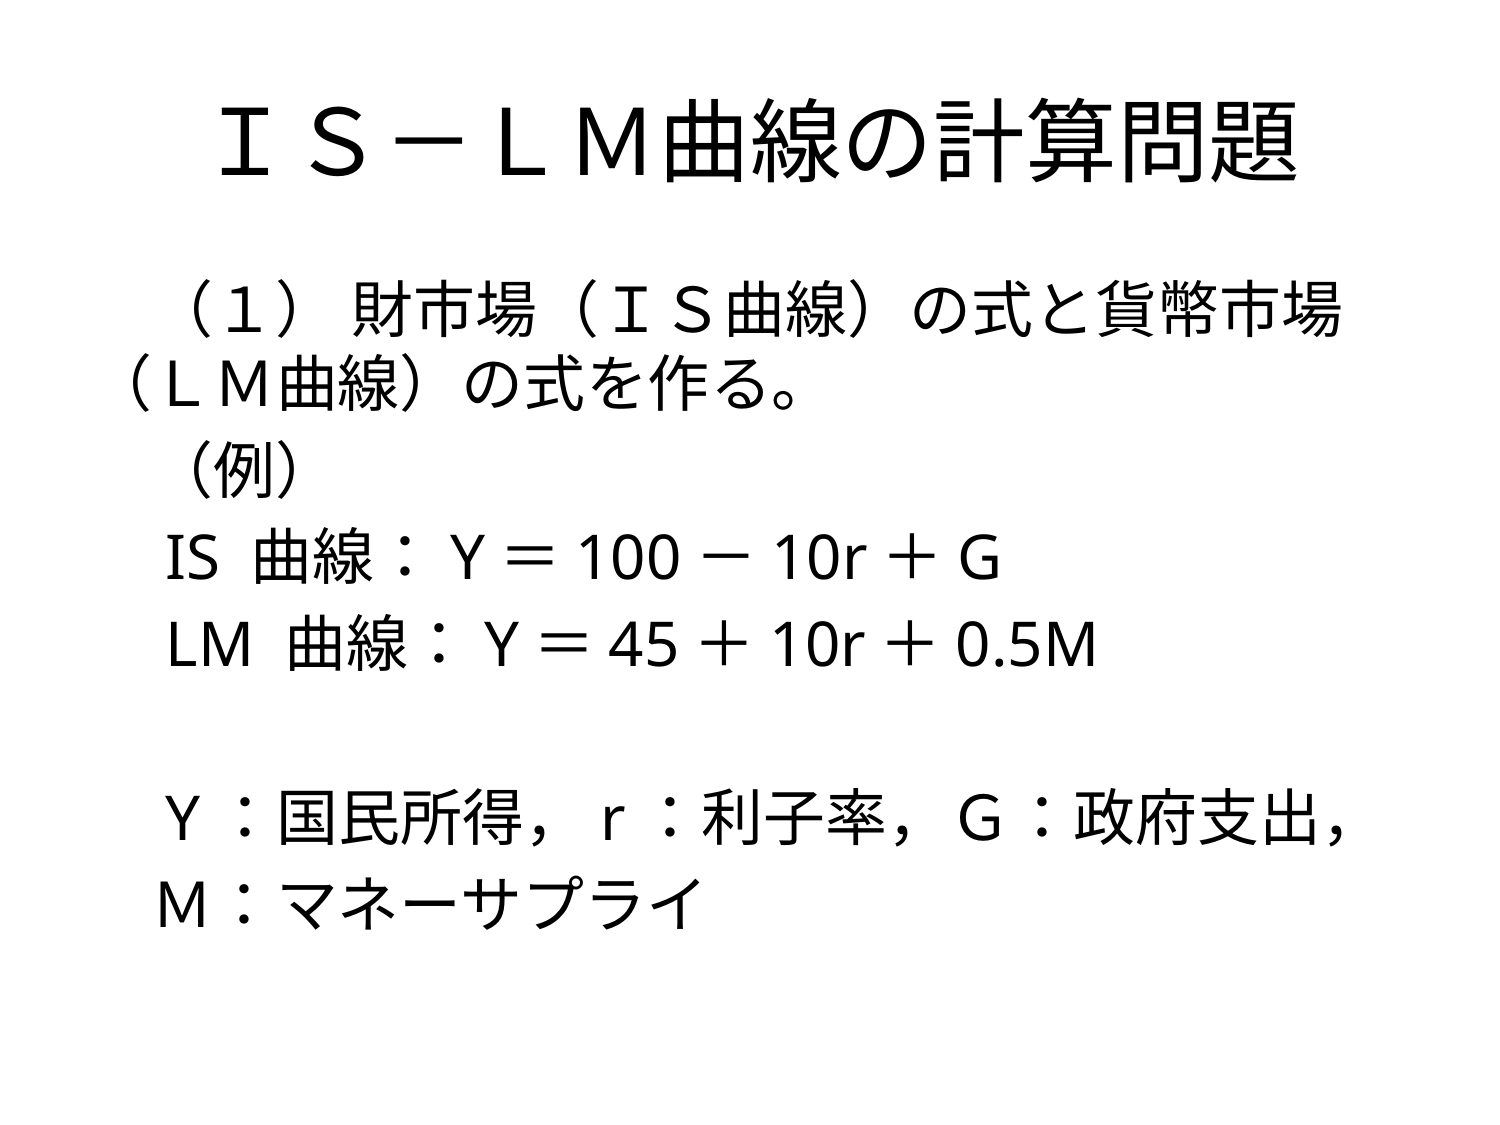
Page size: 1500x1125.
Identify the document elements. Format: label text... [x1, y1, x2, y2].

title ＩＳ－ＬＭ曲線の計算問題 [74, 44, 1426, 233]
list （１） 財市場（ＩＳ曲線）の式と貨幣市場（ＬＭ曲線）の式を作る。 （例） IS 曲線：Y＝100－10r＋G LM 曲線：Y＝45＋10r＋0.5M Y：国民所得，r：利子率，Ｇ：政府支出， Ｍ：マネーサプライ [74, 262, 1426, 1006]
